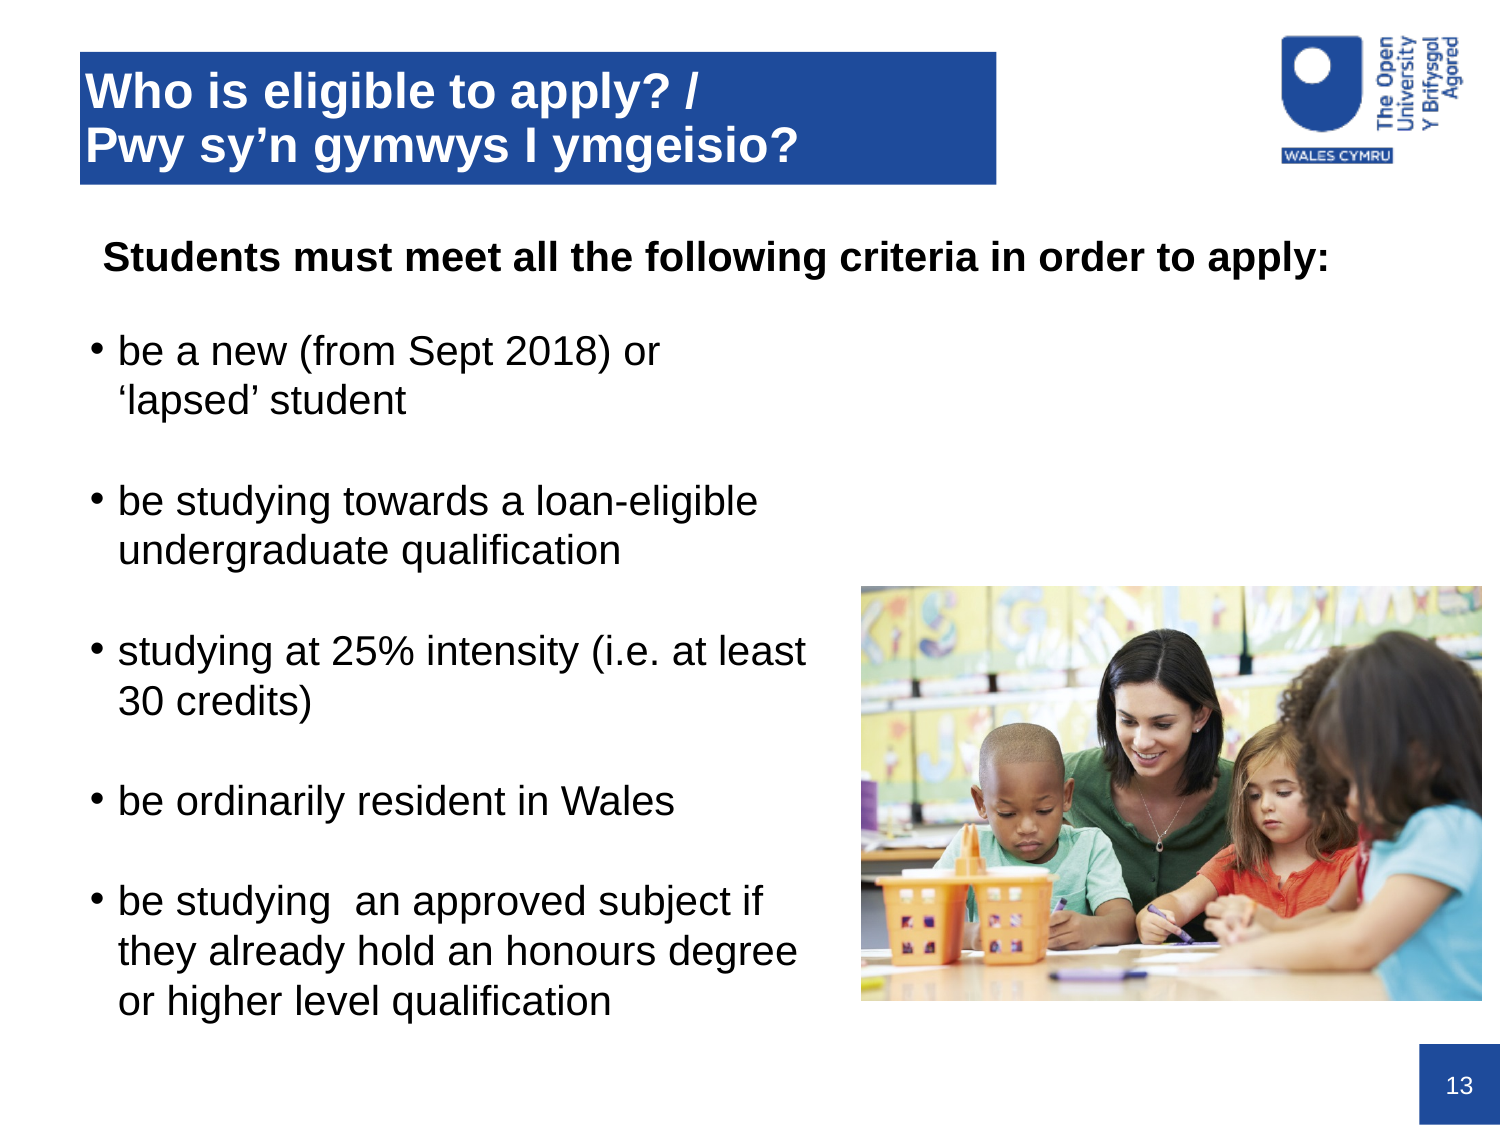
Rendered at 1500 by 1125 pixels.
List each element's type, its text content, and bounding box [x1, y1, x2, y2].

text_box be a new (from Sept 2018) or ‘lapsed’ student be studying towards a loan-eligible undergraduate qualification studying at 25% intensity (i.e. at least 30 credits) be ordinarily resident in Wales be studying an approved subject if they already hold an honours degree or higher level qualification [0, 265, 823, 1031]
title Who is eligible to apply? / Pwy sy’n gymwys I ymgeisio? [80, 51, 997, 103]
list Students must meet all the following criteria in order to apply: [21, 103, 1390, 920]
picture [861, 586, 1482, 1001]
picture [1279, 33, 1465, 167]
